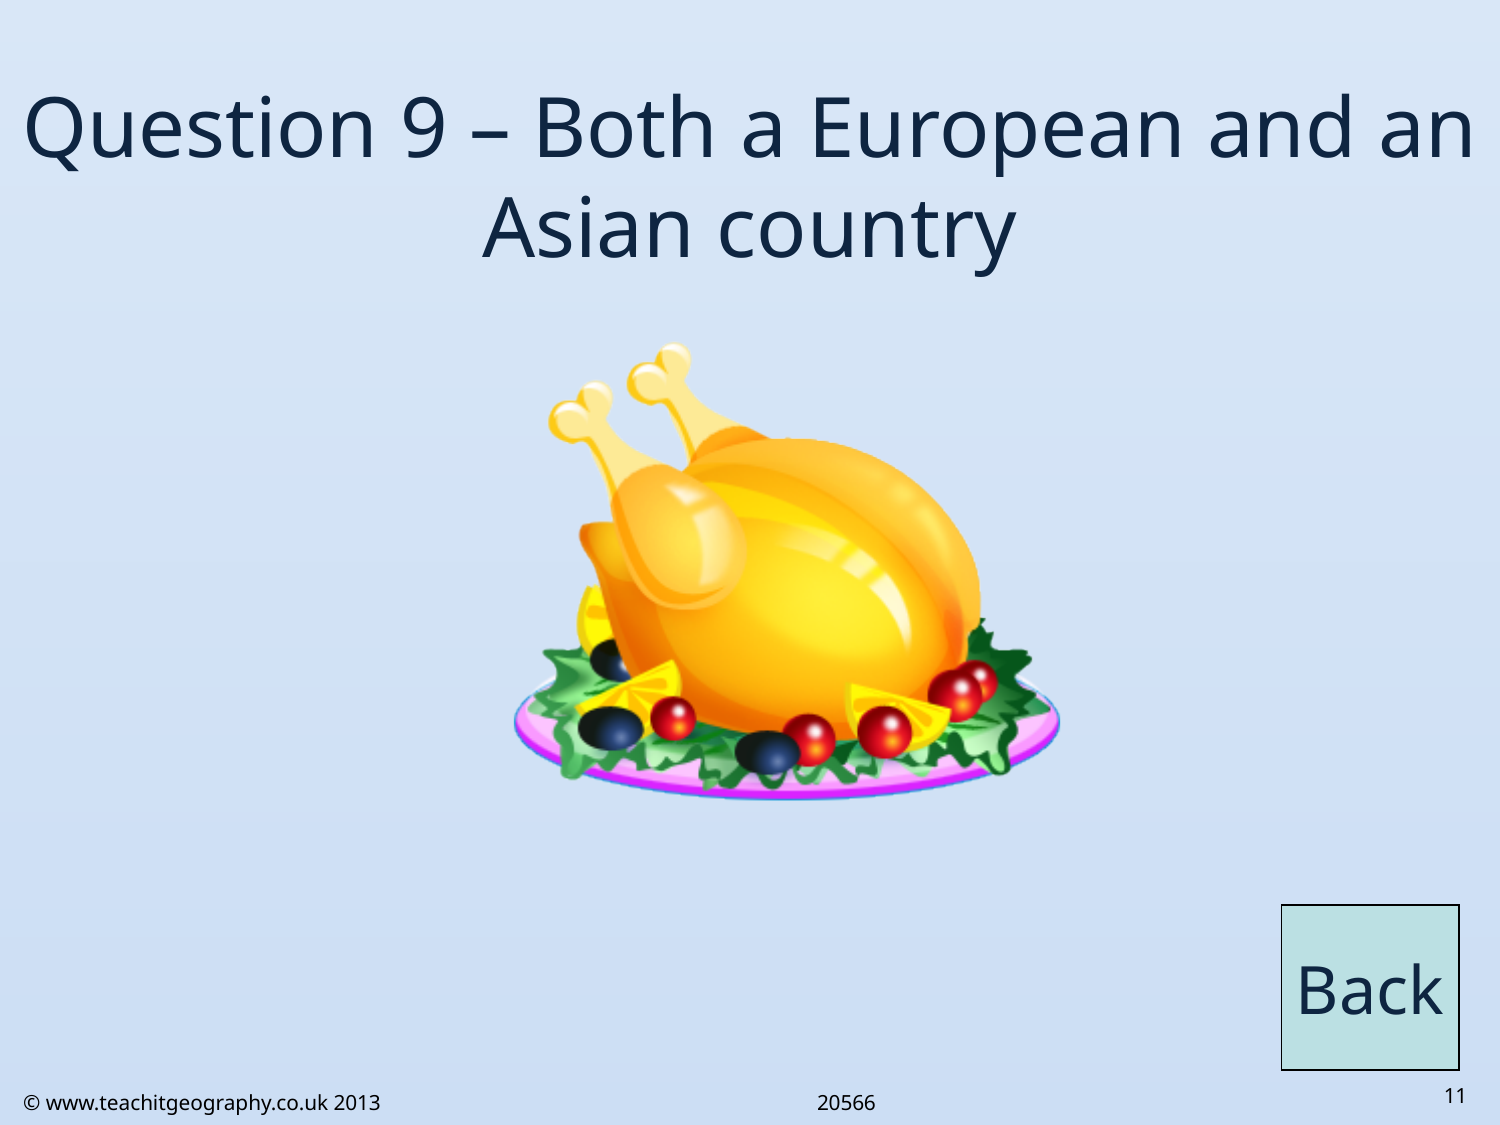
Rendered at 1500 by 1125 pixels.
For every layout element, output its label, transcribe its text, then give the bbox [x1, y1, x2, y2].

text_box Back [1281, 904, 1459, 1071]
picture [489, 302, 1070, 882]
slide_number 11 [1132, 1074, 1483, 1125]
text_box Question 9 – Both a European and an Asian country [0, 66, 1500, 281]
